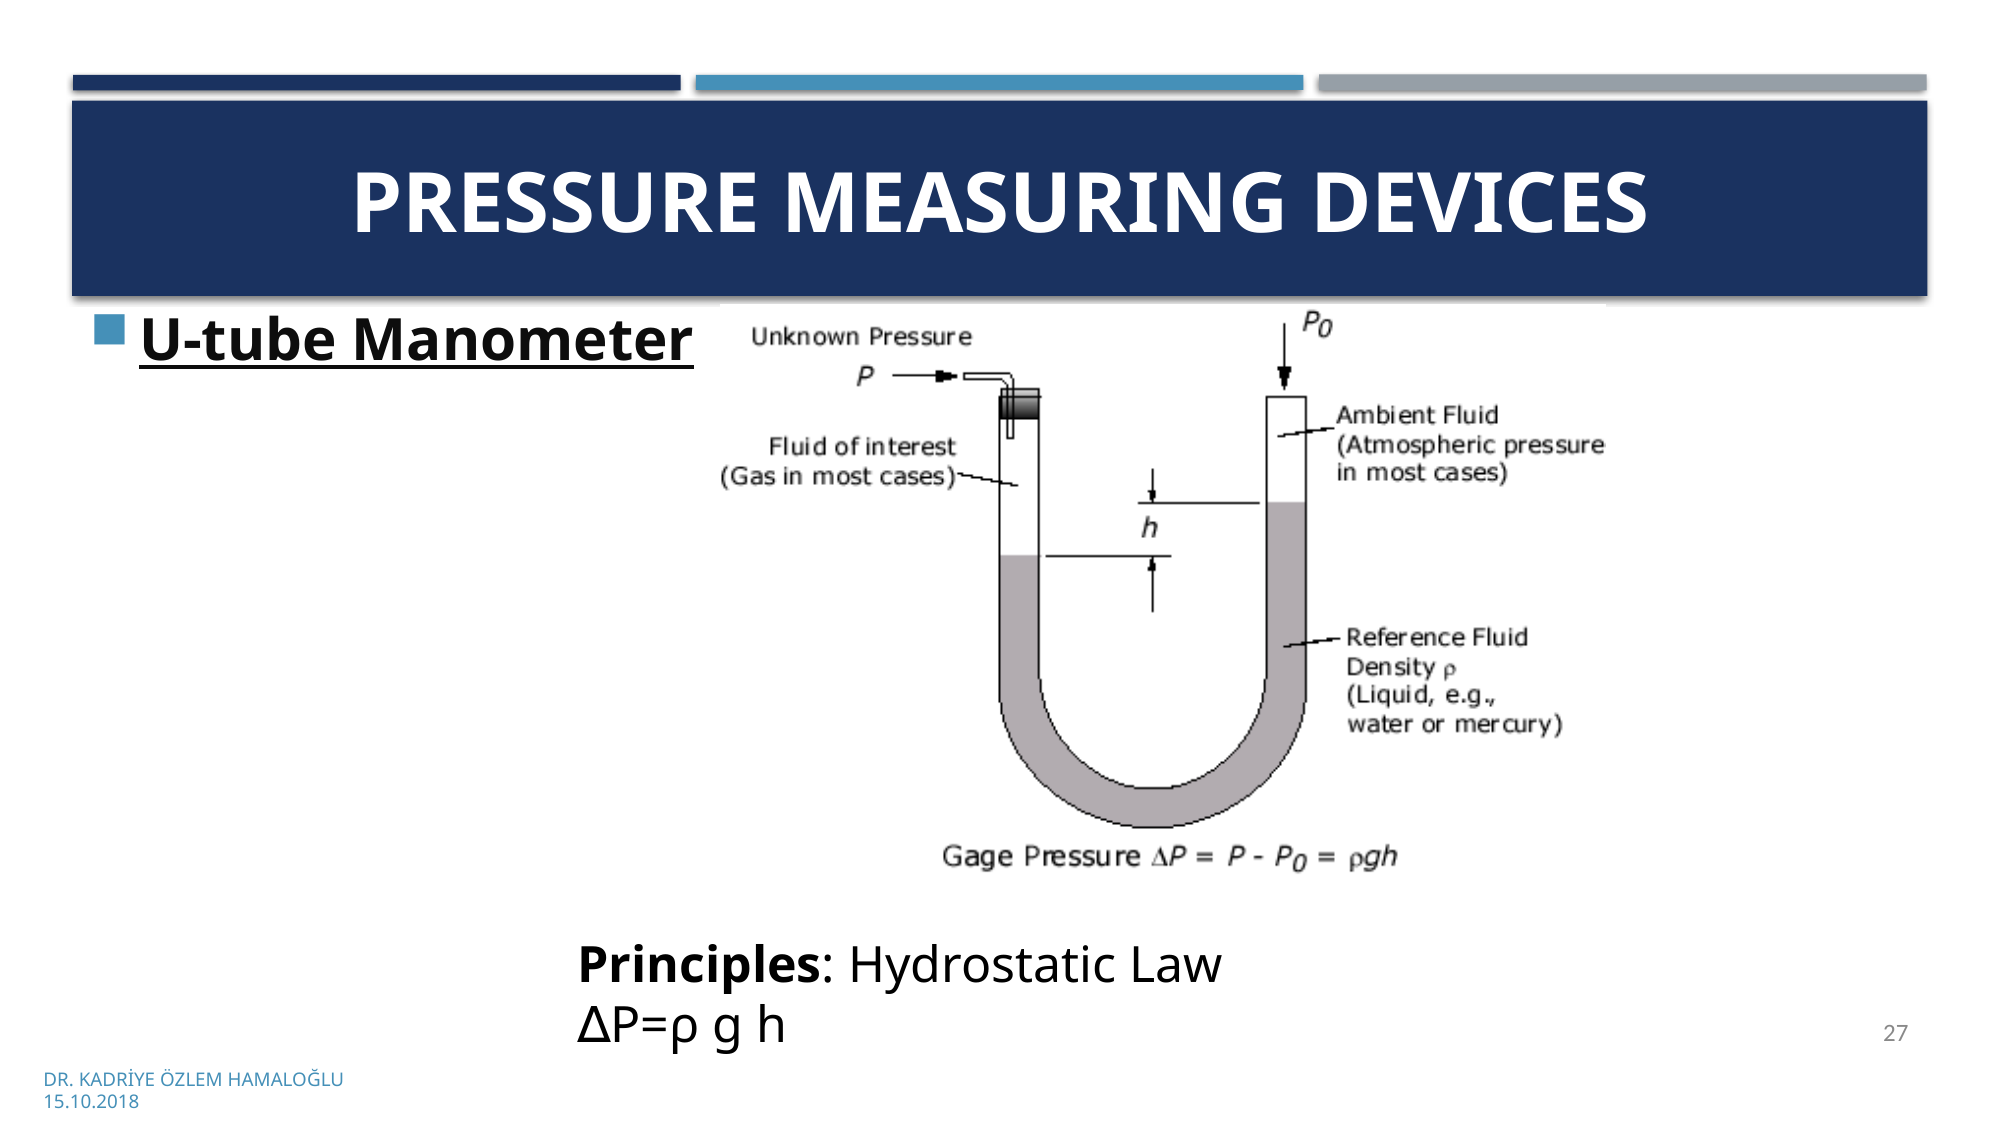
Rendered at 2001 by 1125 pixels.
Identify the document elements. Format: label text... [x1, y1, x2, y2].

text_box U-tube Manometer [74, 235, 1412, 1023]
slide_number 27 [1757, 1002, 1924, 1062]
picture [719, 303, 1607, 881]
text_box Principles: Hydrostatic Law ∆P=ρ g h [562, 864, 1764, 1120]
title Pressure Measurıng Devıces [95, 89, 1905, 257]
footer DR. KADRİYE ÖZLEM HAMALOĞLU 15.10.2018 [28, 1060, 562, 1120]
